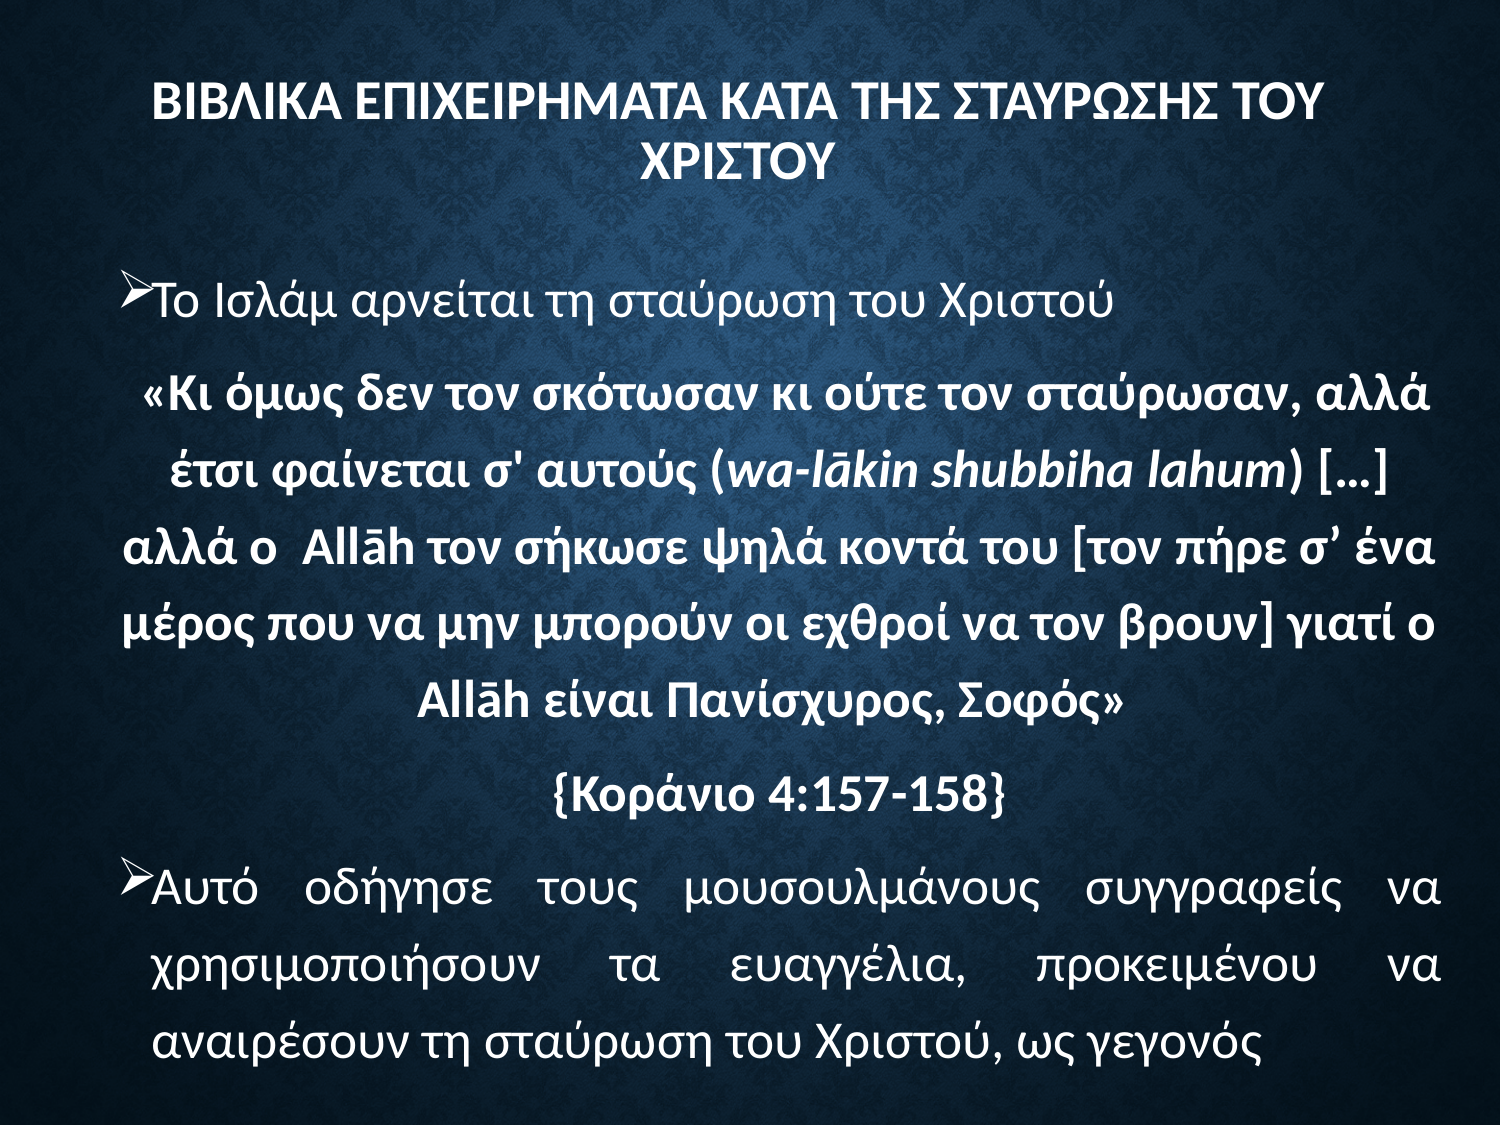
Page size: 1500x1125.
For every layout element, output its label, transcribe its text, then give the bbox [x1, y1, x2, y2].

title Βιβλικα επιχειρηματα κατΑ της σταυρωσησ του χριστου [41, 42, 1436, 220]
list Το Ισλάμ αρνείται τη σταύρωση του Χριστού «Κι όμως δεν τον σκότωσαν κι ούτε τον σταύρωσαν, αλλά έτσι φαίνεται σ' αυτούς (wa-lākin shubbiha lahum) […] αλλά ο Allāh τον σήκωσε ψηλά κοντά του [τον πήρε σ’ ένα μέρος που να μην μπορούν οι εχθροί να τον βρουν] γιατί ο Allāh είναι Πανίσχυρος, Σοφός» {Κοράνιο 4:157-158} Αυτό οδήγησε τους μουσουλμάνους συγγραφείς να χρησιμοποιήσουν τα ευαγγέλια, προκειμένου να αναιρέσουν τη σταύρωση του Χριστού, ως γεγονός [101, 243, 1459, 1083]
